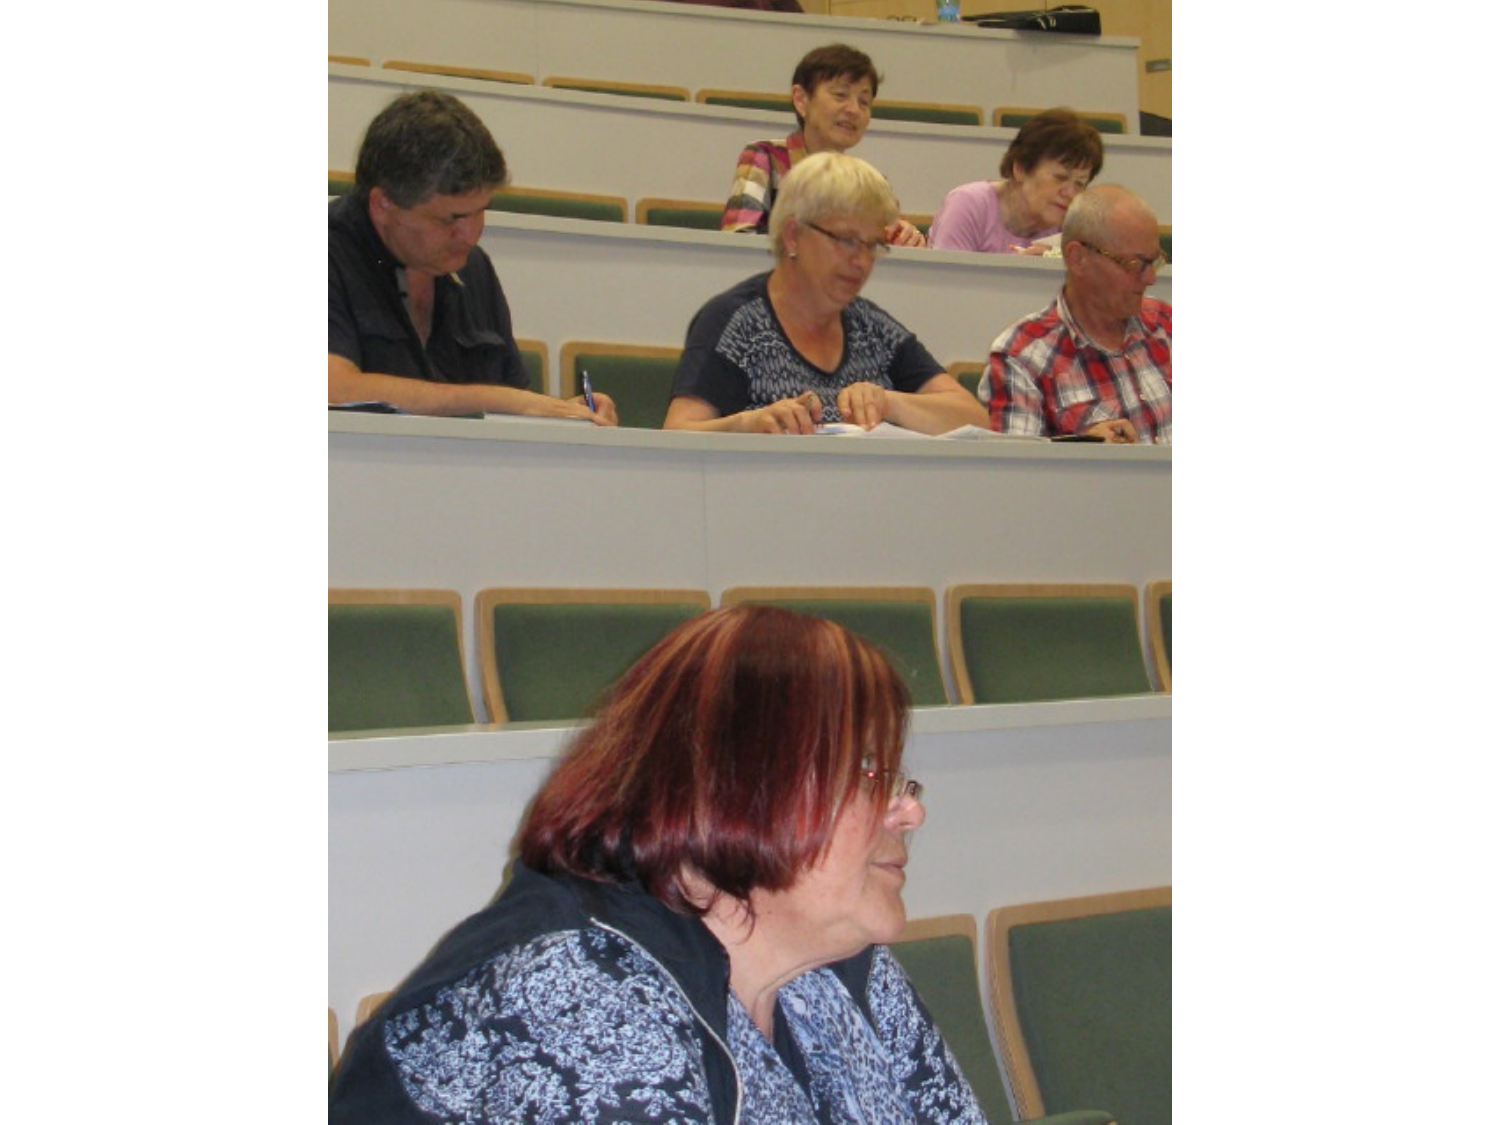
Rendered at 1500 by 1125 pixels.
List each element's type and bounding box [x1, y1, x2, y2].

picture [327, 0, 1173, 1125]
